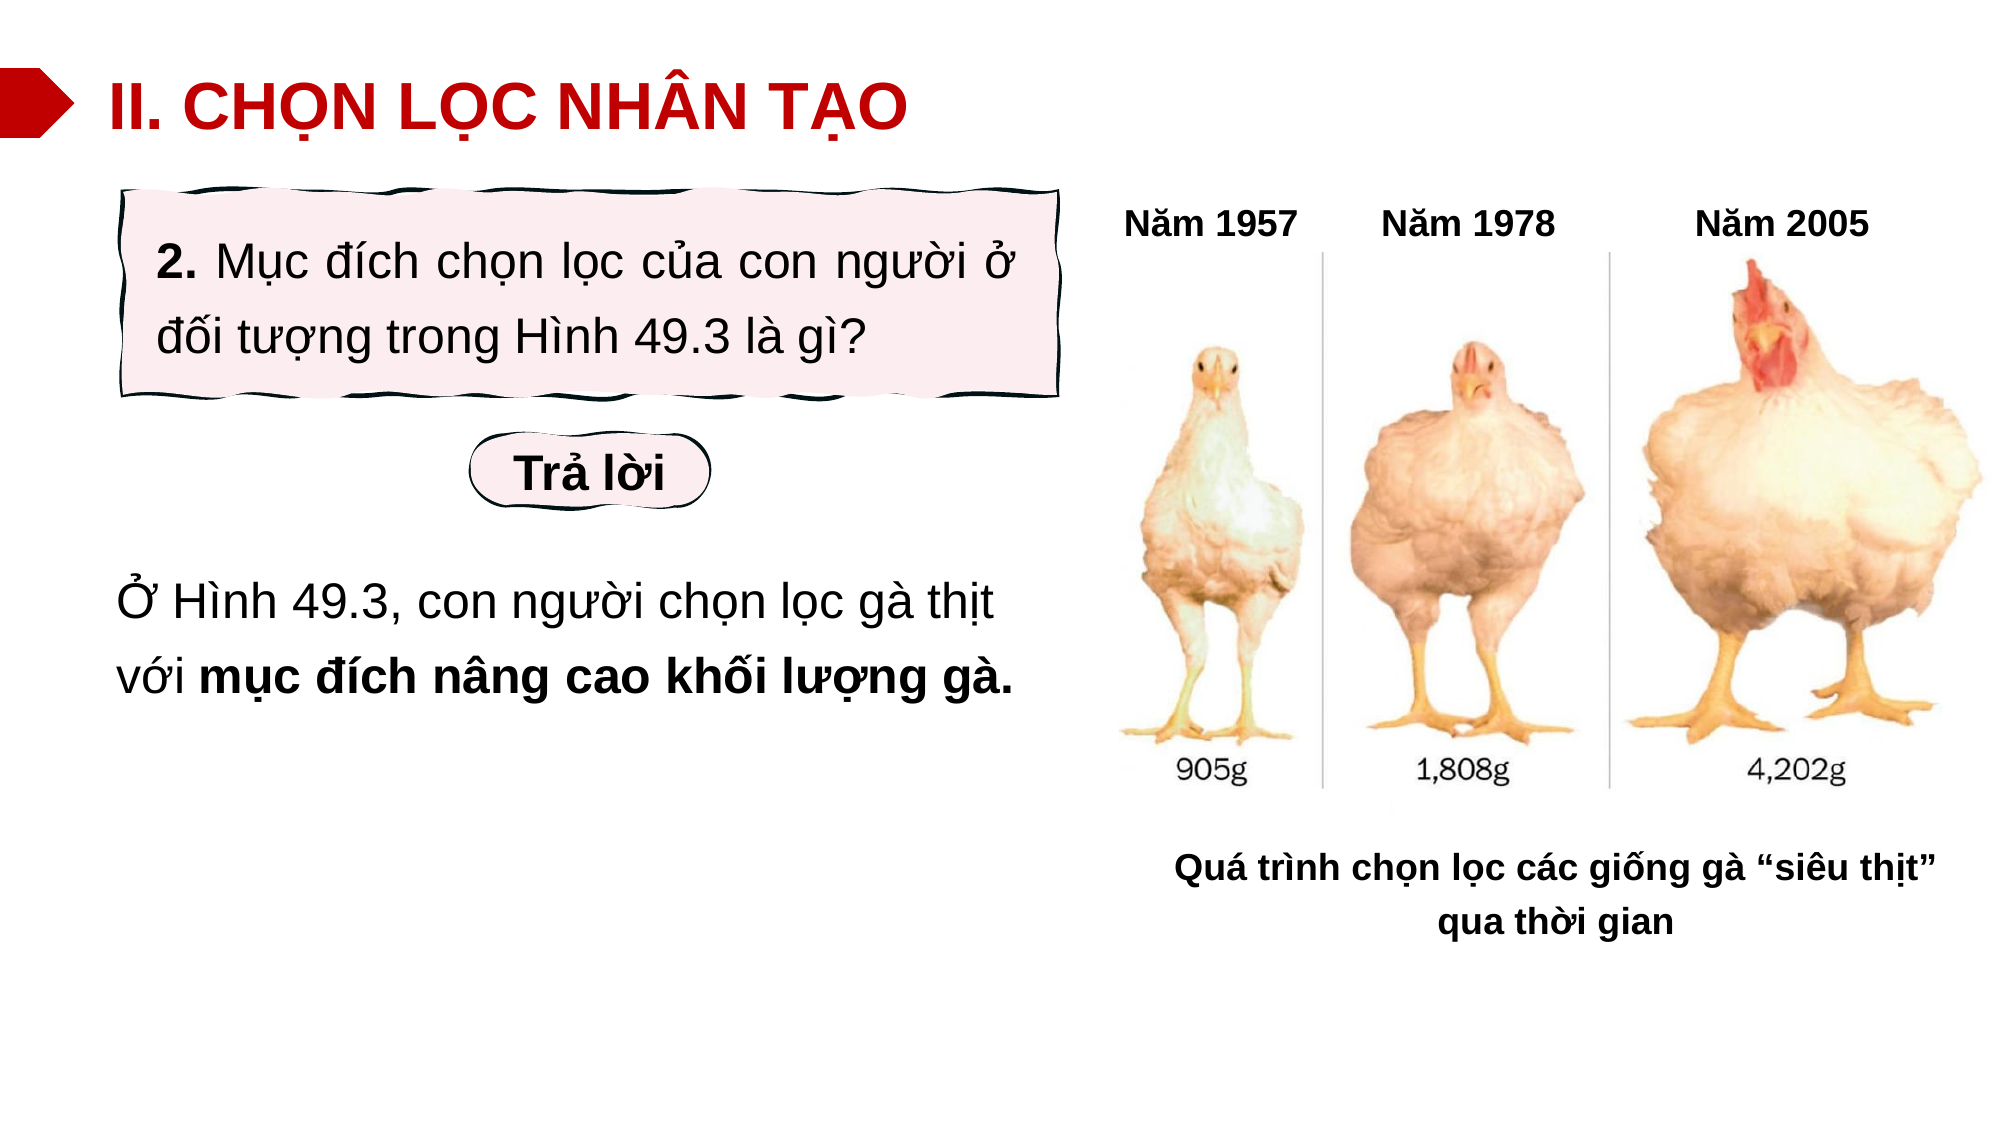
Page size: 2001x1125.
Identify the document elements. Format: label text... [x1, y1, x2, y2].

text_box [0, 67, 76, 139]
text_box Trả lời [469, 432, 711, 510]
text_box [122, 191, 1057, 395]
text_box II. CHỌN LỌC NHÂN TẠO [93, 55, 1077, 150]
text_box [1109, 191, 1994, 946]
text_box Ở Hình 49.3, con người chọn lọc gà thịt với mục đích nâng cao khối lượng gà. [101, 545, 1069, 711]
